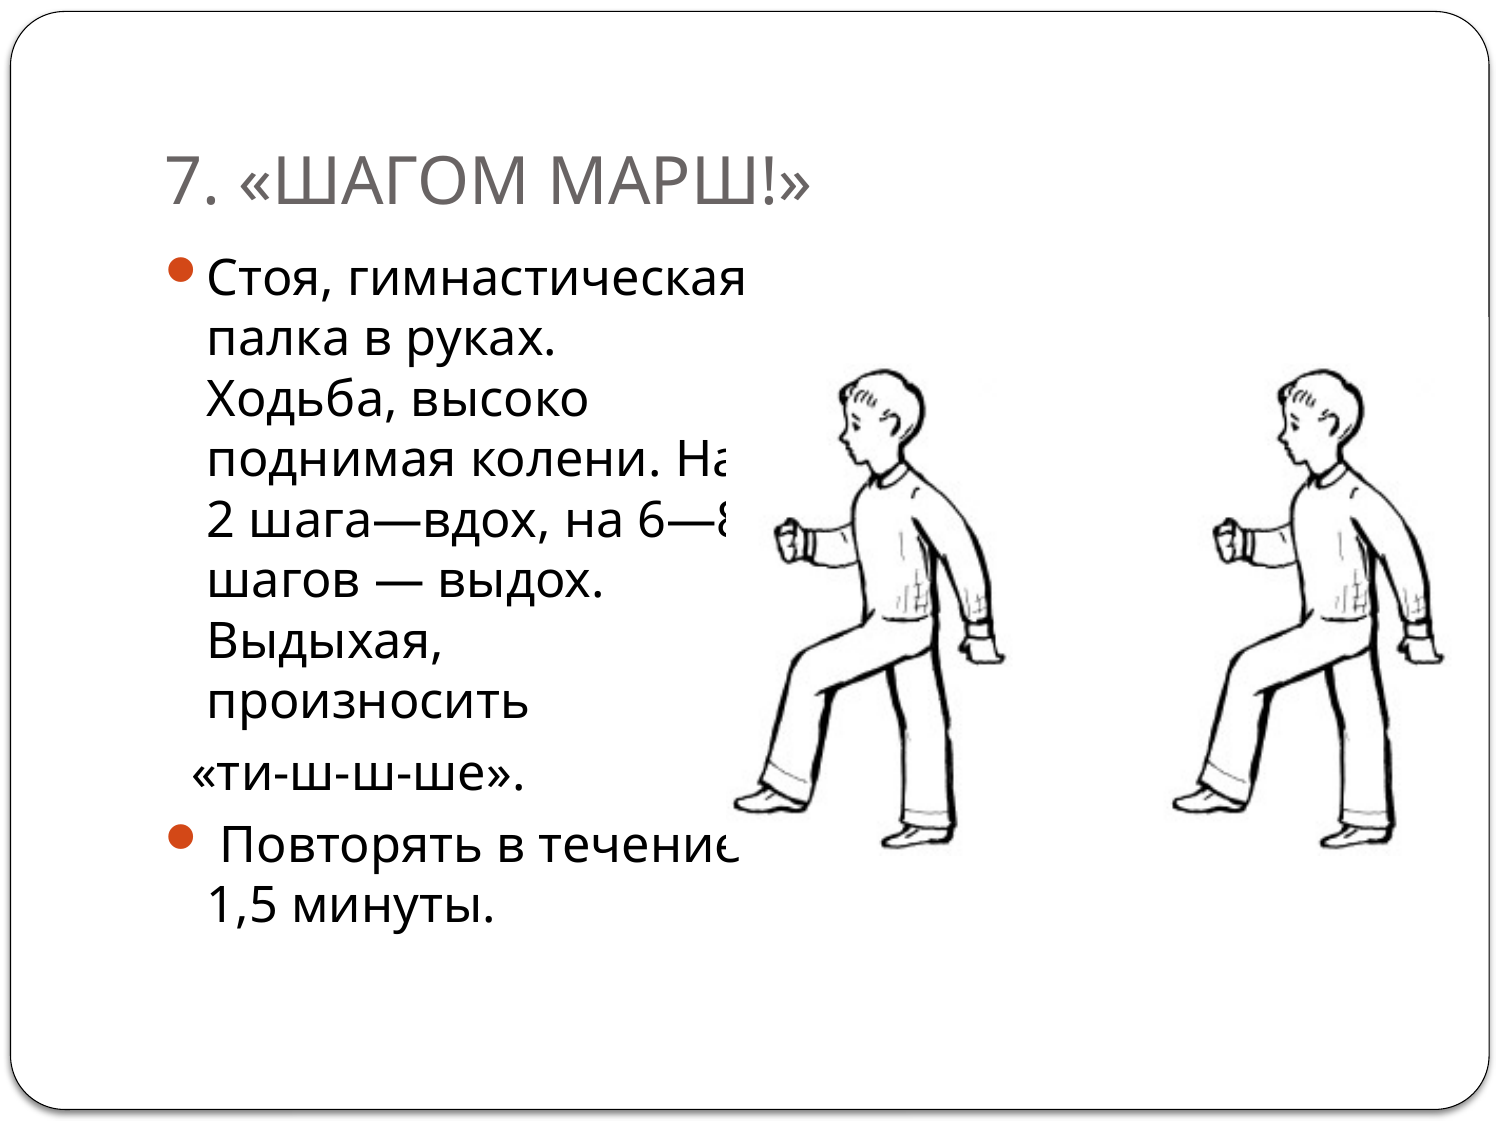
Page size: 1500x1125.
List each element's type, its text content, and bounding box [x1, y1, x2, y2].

title 7. «ШАГОМ МАРШ!» [150, 45, 1425, 233]
picture [726, 362, 1459, 856]
list Стоя, гимнастическая палка в руках. Ходьба, высоко поднимая колени. На 2 шага—вдох, на 6—8 шагов — выдох. Выдыхая, произносить «ти-ш-ш-ше». Повторять в течение 1,5 минуты. [150, 237, 765, 988]
